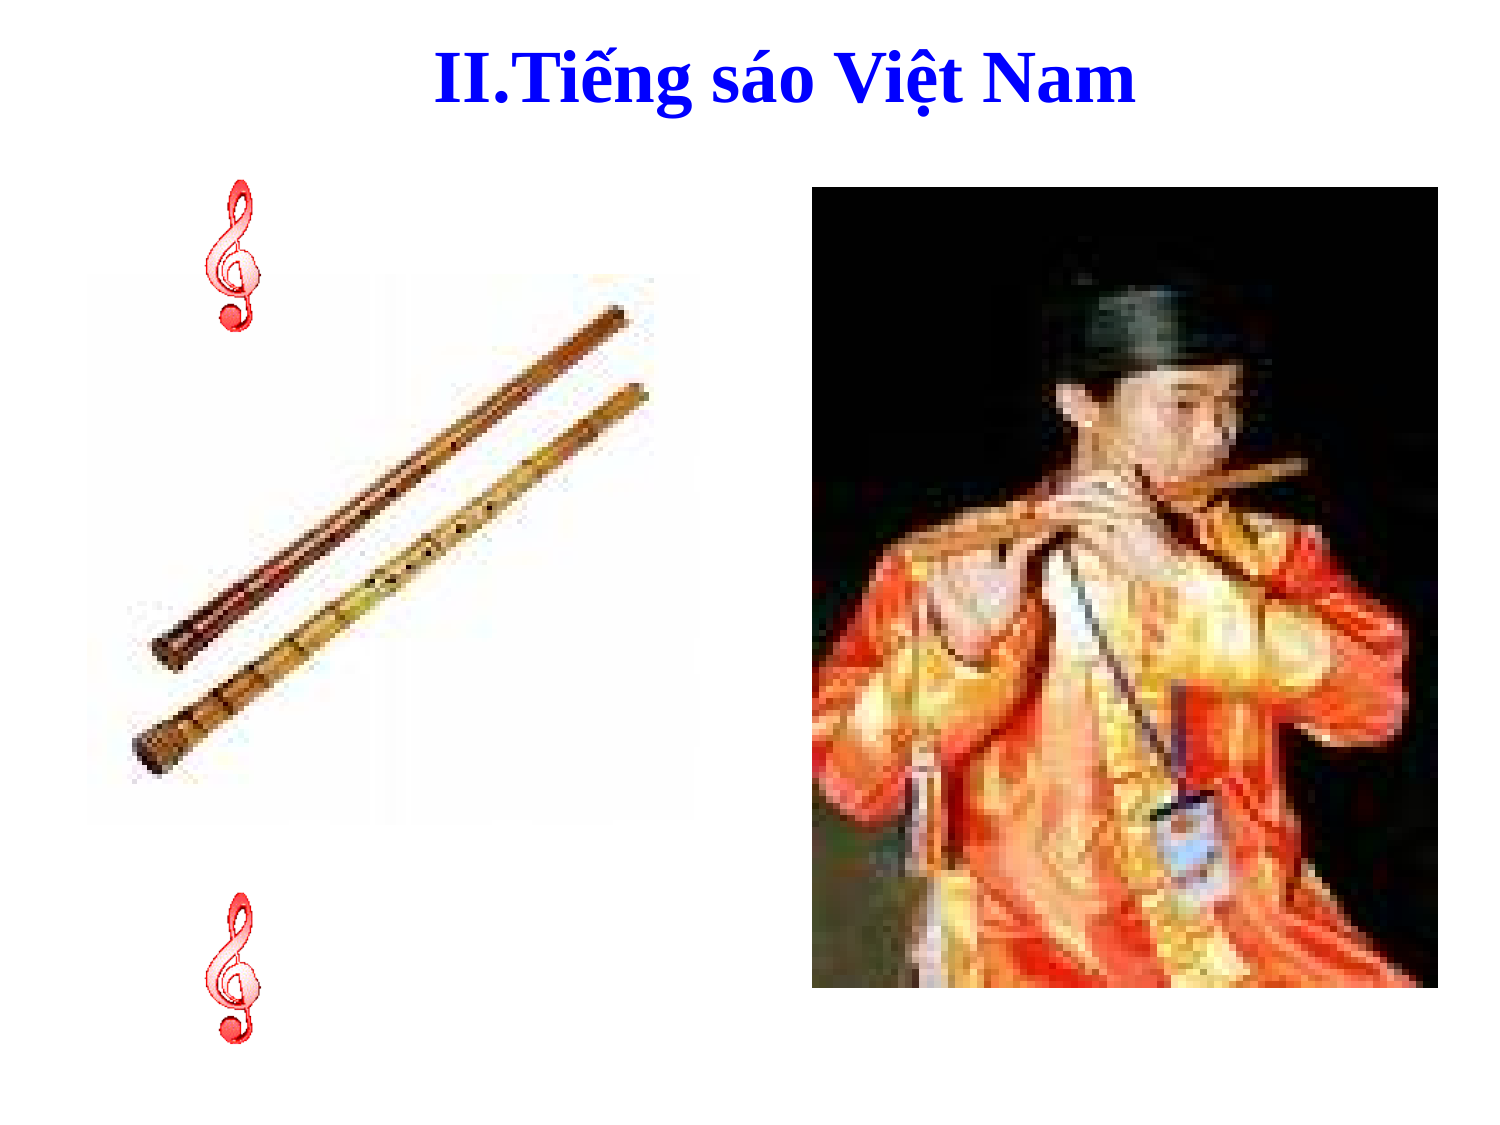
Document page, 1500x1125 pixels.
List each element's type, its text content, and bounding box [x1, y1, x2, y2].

list II.Tiếng sáo Việt Nam [399, 37, 1200, 175]
picture [812, 187, 1438, 988]
picture [162, 887, 304, 1050]
picture [87, 174, 701, 826]
